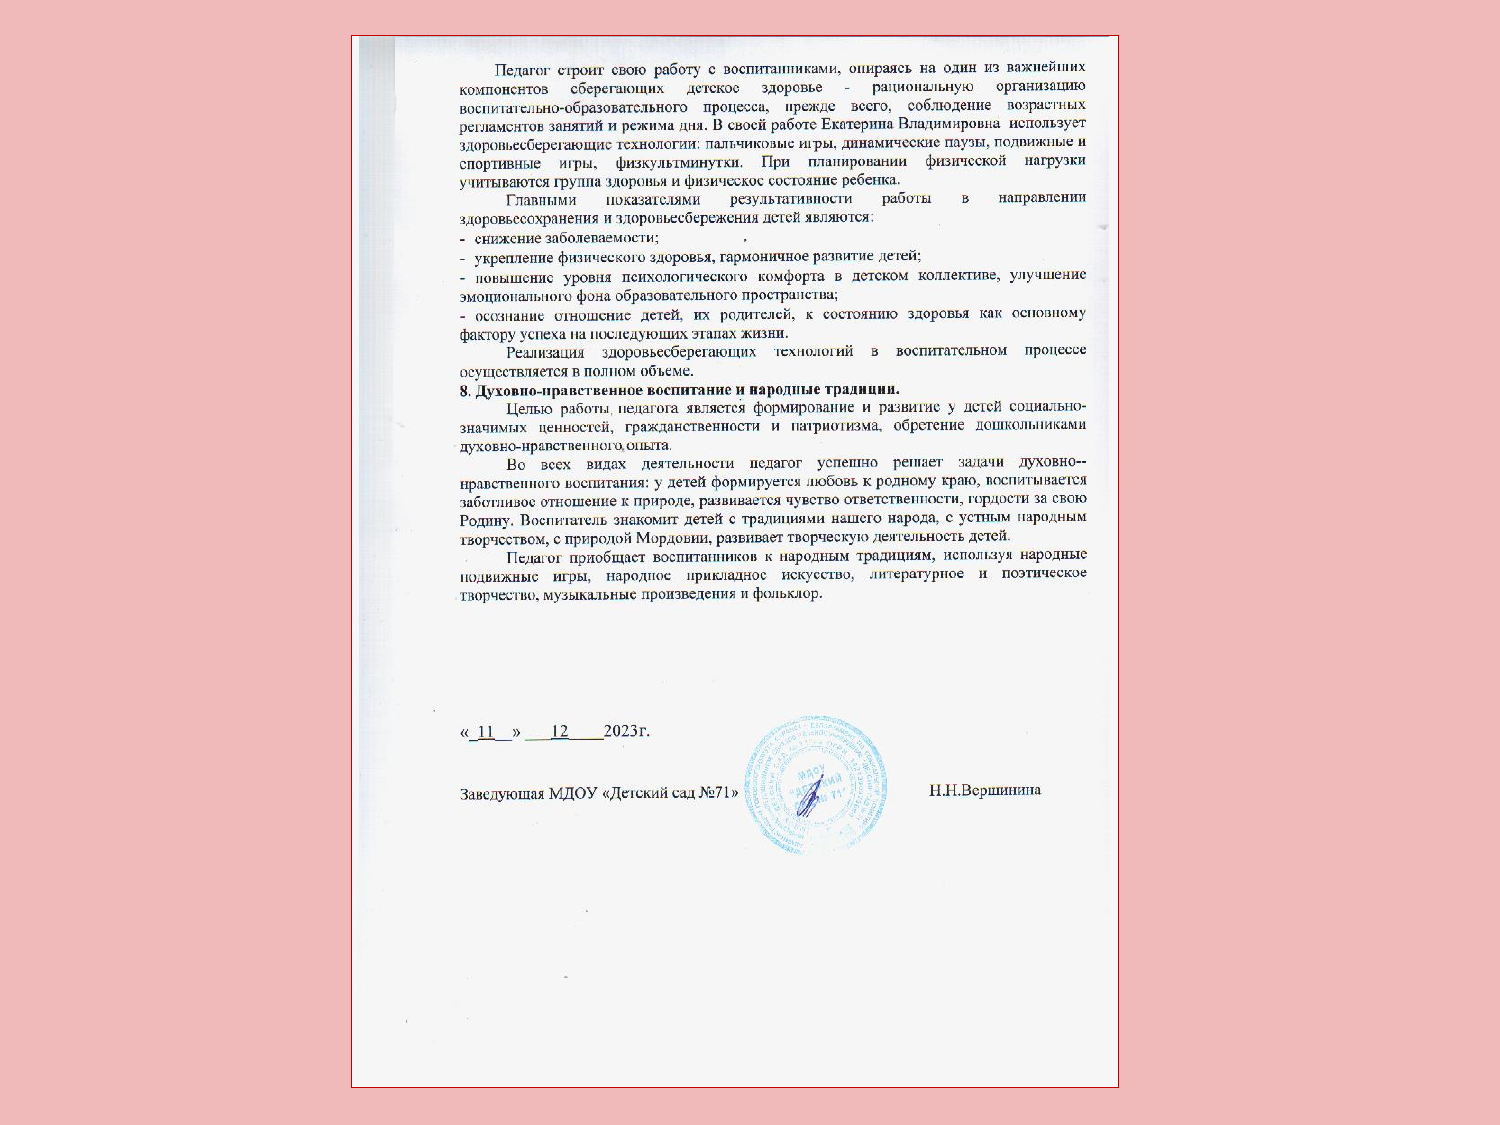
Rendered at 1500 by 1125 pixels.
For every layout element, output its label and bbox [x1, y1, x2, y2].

picture [351, 34, 1119, 1089]
